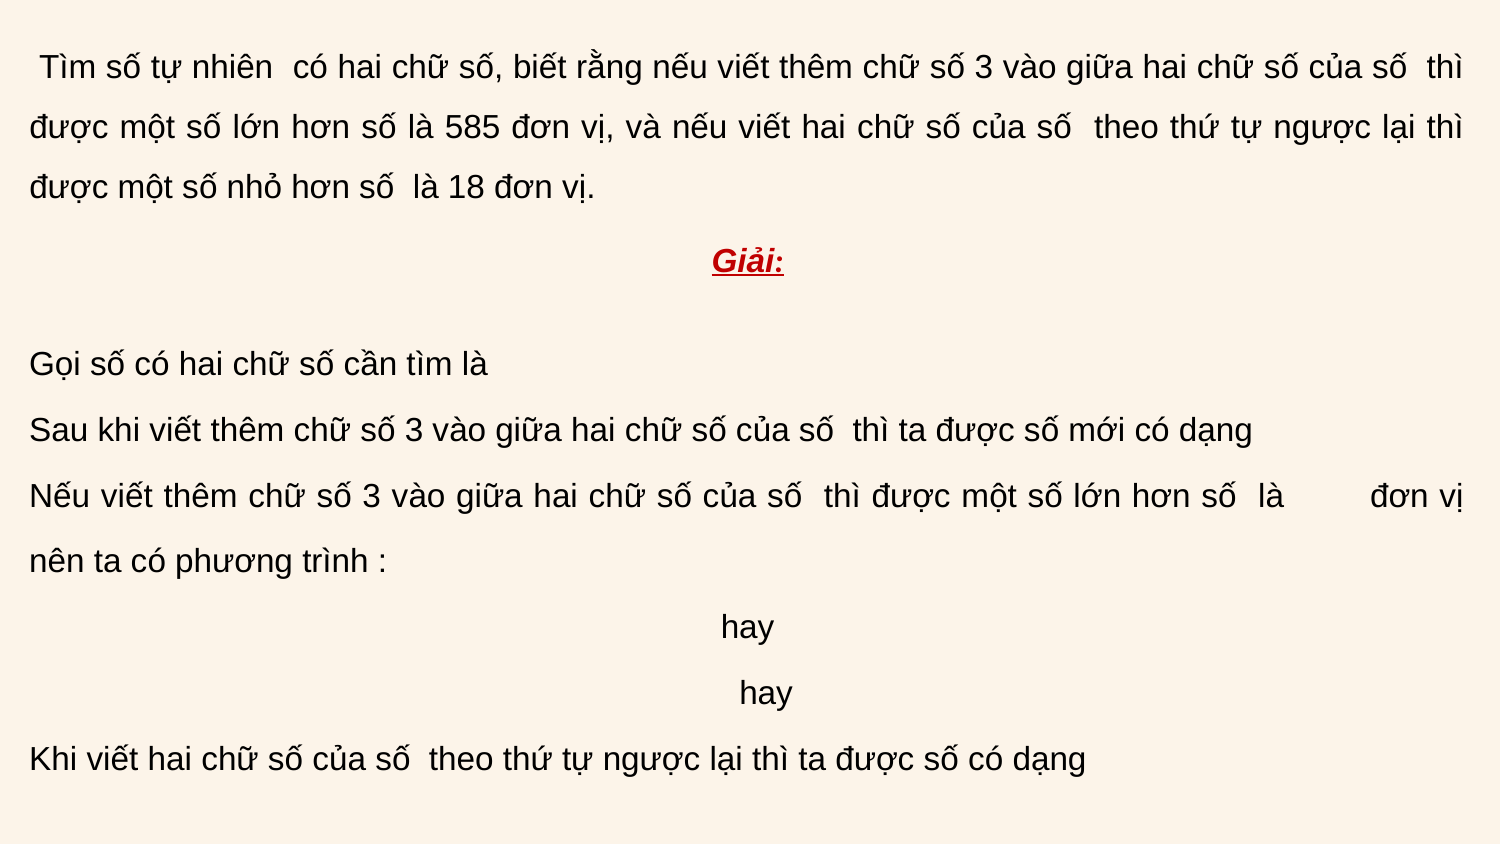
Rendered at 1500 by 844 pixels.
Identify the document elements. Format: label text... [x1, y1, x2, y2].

text_box Giải: [696, 231, 799, 287]
